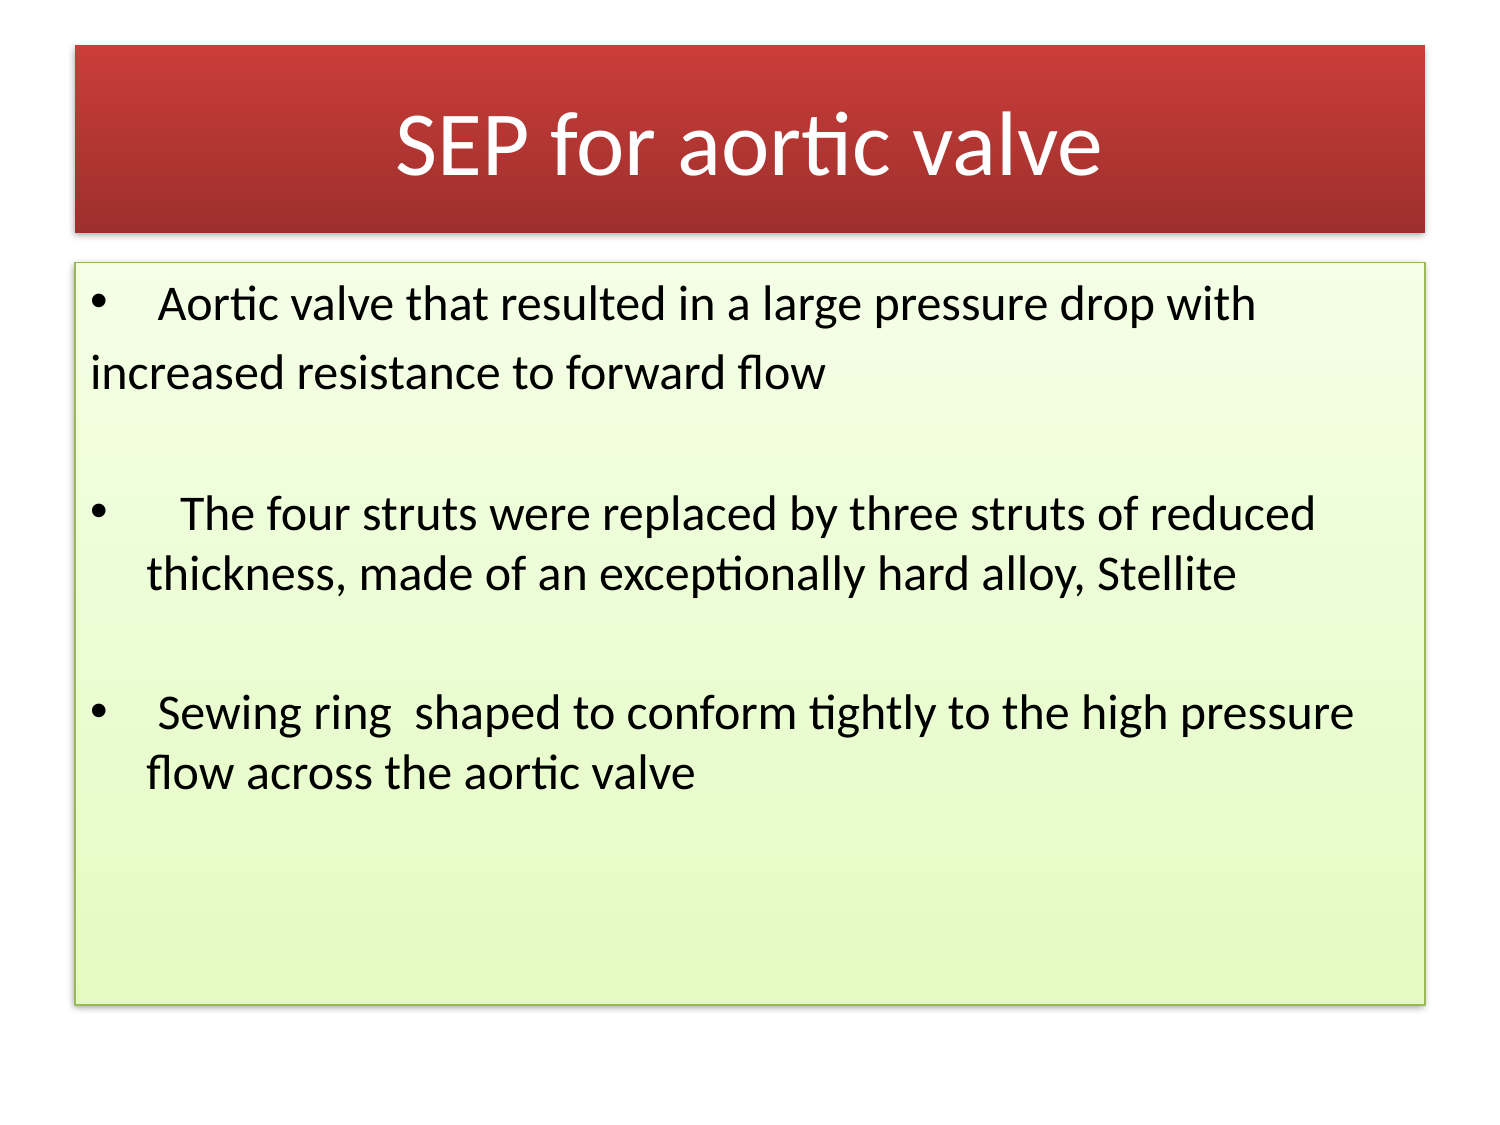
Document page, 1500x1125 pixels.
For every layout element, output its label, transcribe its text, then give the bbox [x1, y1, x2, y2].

list Aortic valve that resulted in a large pressure drop with increased resistance to forward flow The four struts were replaced by three struts of reduced thickness, made of an exceptionally hard alloy, Stellite Sewing ring shaped to conform tightly to the high pressure flow across the aortic valve [74, 262, 1426, 1006]
title SEP for aortic valve [75, 45, 1425, 233]
